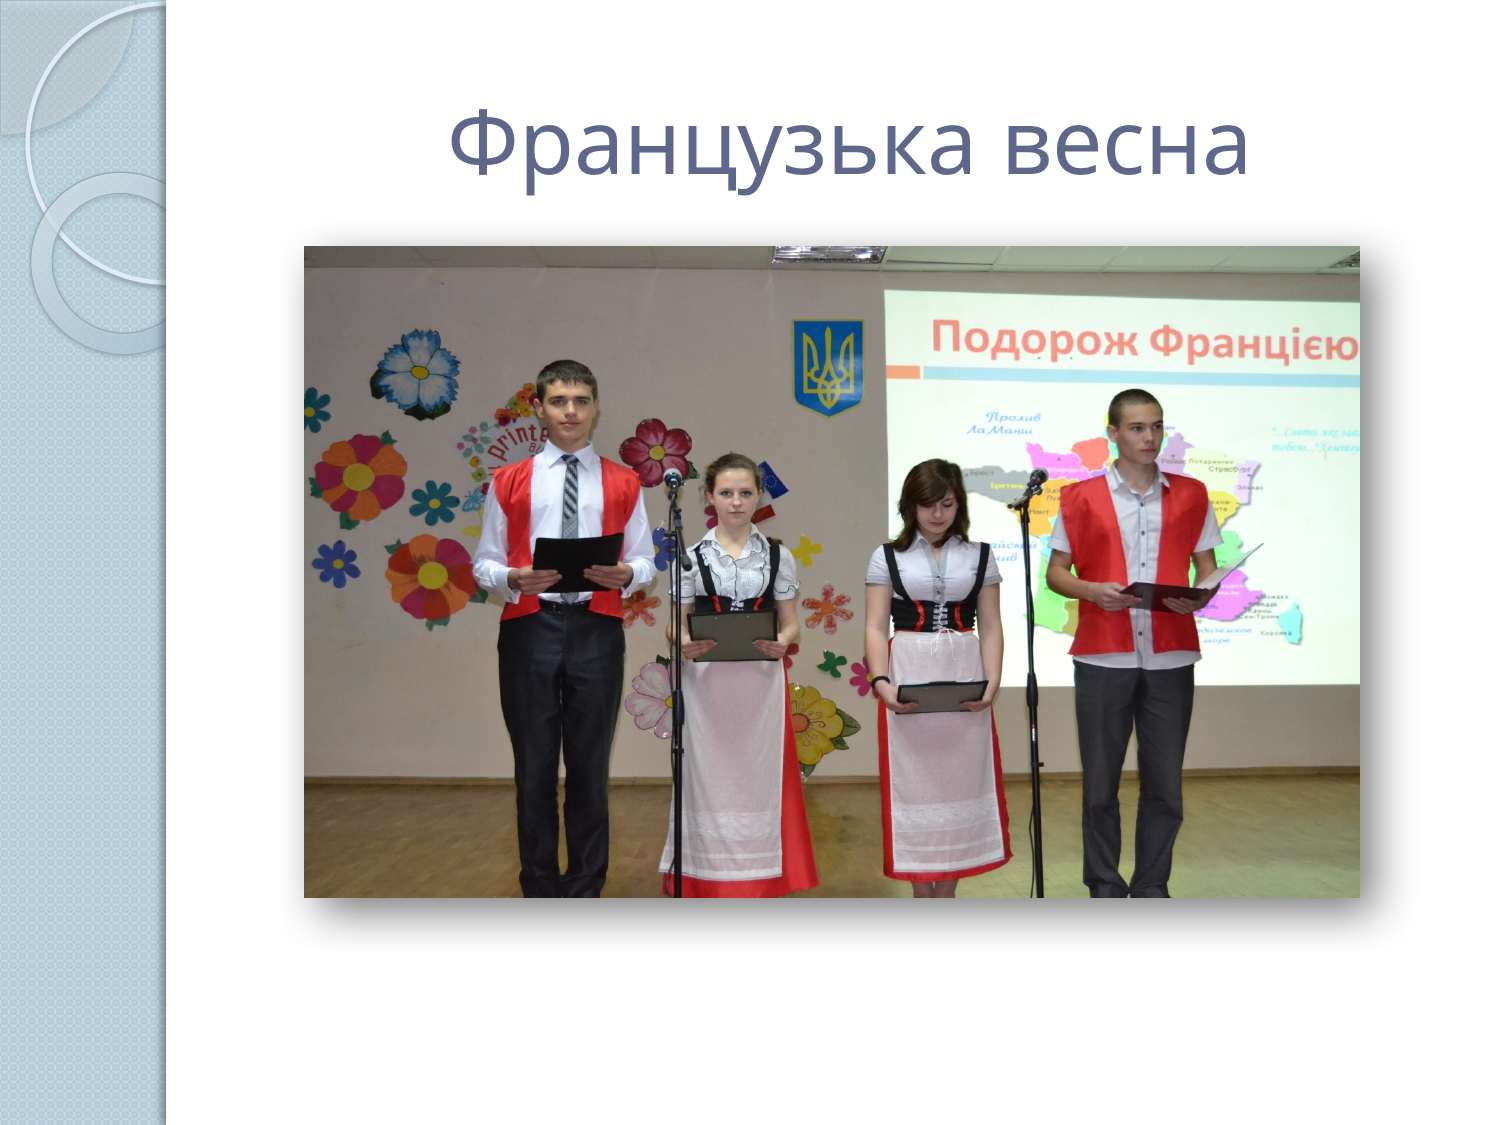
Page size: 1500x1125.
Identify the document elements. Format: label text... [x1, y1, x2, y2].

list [304, 245, 1360, 898]
title Французька весна [235, 45, 1466, 233]
